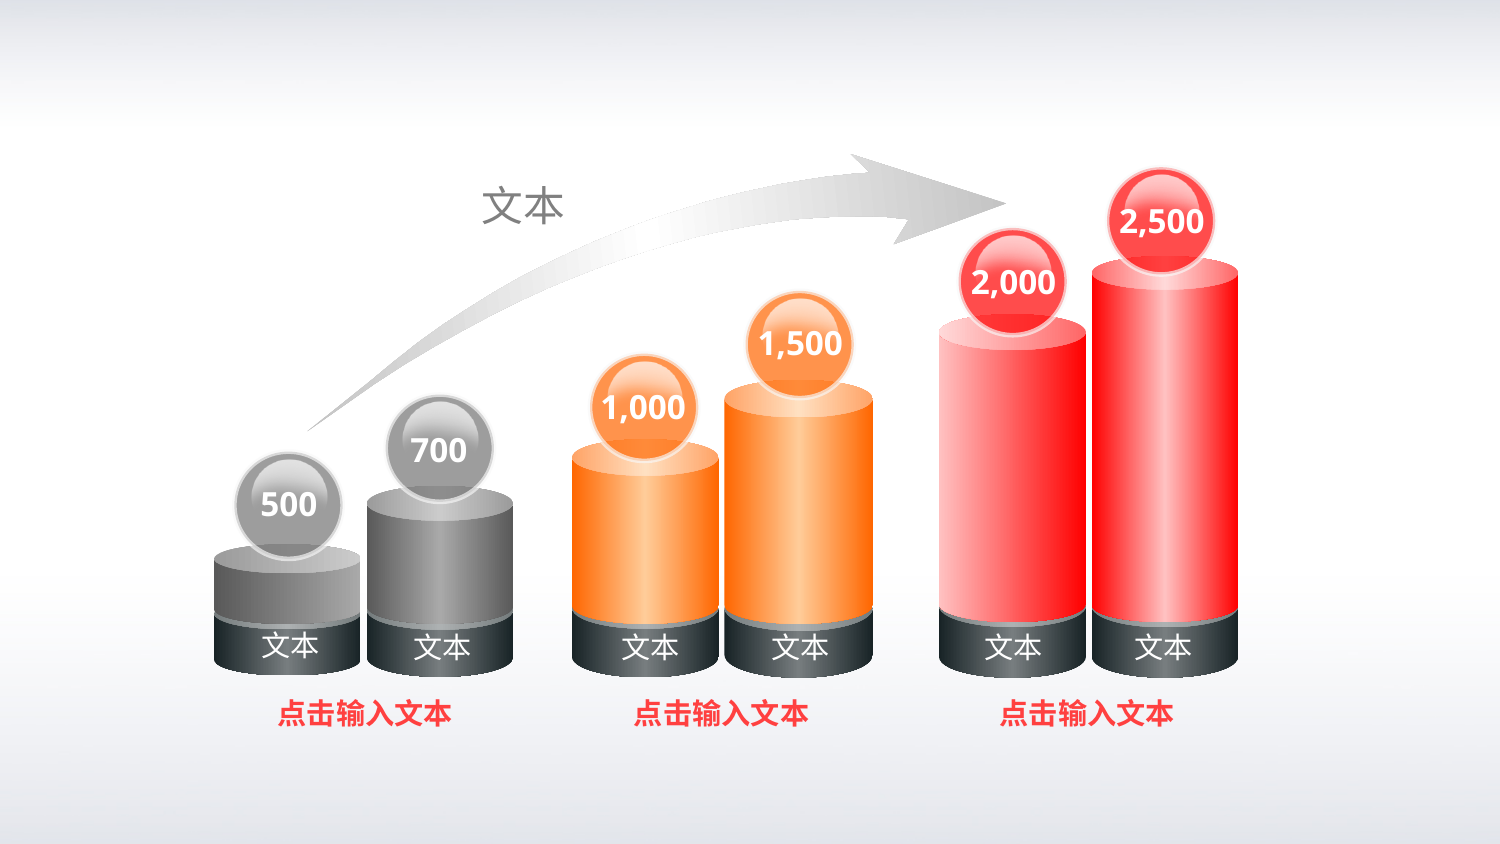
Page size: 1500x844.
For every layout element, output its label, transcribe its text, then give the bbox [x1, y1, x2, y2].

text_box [385, 393, 495, 502]
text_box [938, 339, 1086, 678]
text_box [234, 450, 343, 560]
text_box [1090, 166, 1234, 275]
text_box 点击输入文本 [984, 688, 1190, 738]
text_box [571, 465, 719, 678]
text_box [307, 154, 1007, 432]
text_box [1091, 255, 1239, 678]
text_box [728, 290, 872, 399]
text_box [366, 485, 514, 677]
picture [0, 0, 1500, 844]
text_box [942, 227, 1085, 336]
text_box 点击输入文本 [262, 688, 468, 738]
text_box 点击输入文本 [619, 688, 825, 738]
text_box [724, 403, 874, 678]
text_box 文本 [466, 172, 580, 238]
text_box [213, 544, 361, 676]
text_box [571, 352, 715, 462]
